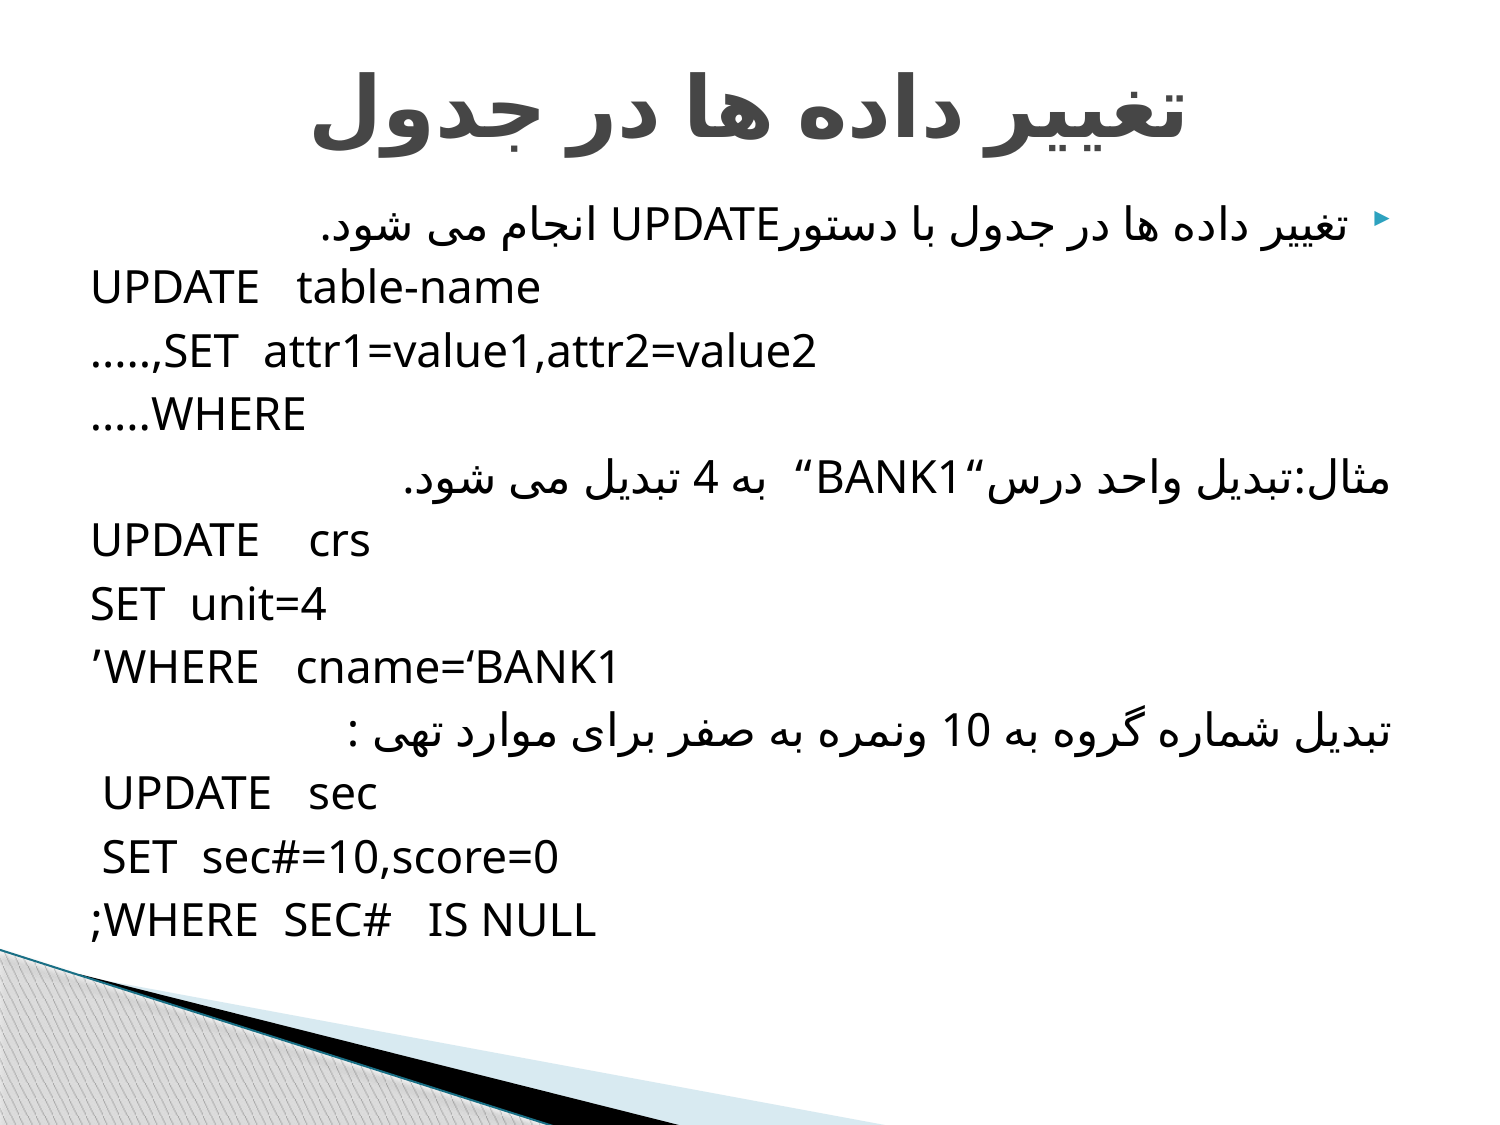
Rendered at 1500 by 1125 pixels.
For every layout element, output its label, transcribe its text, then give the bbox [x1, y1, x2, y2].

title تغییر داده ها در جدول [75, 45, 1425, 163]
list تغییر داده ها در جدول با دستورUPDATE انجام می شود. UPDATE table-name SET attr1=value1,attr2=value2,….. WHERE….. مثال:تبدیل واحد درس“BANK1“ به 4 تبدیل می شود. UPDATE crs SET unit=4 WHERE cname=‘BANK1’ تبدیل شماره گروه به 10 ونمره به صفر برای موارد تهی : UPDATE sec SET sec#=10,score=0 WHERE SEC# IS NULL; [75, 187, 1425, 986]
